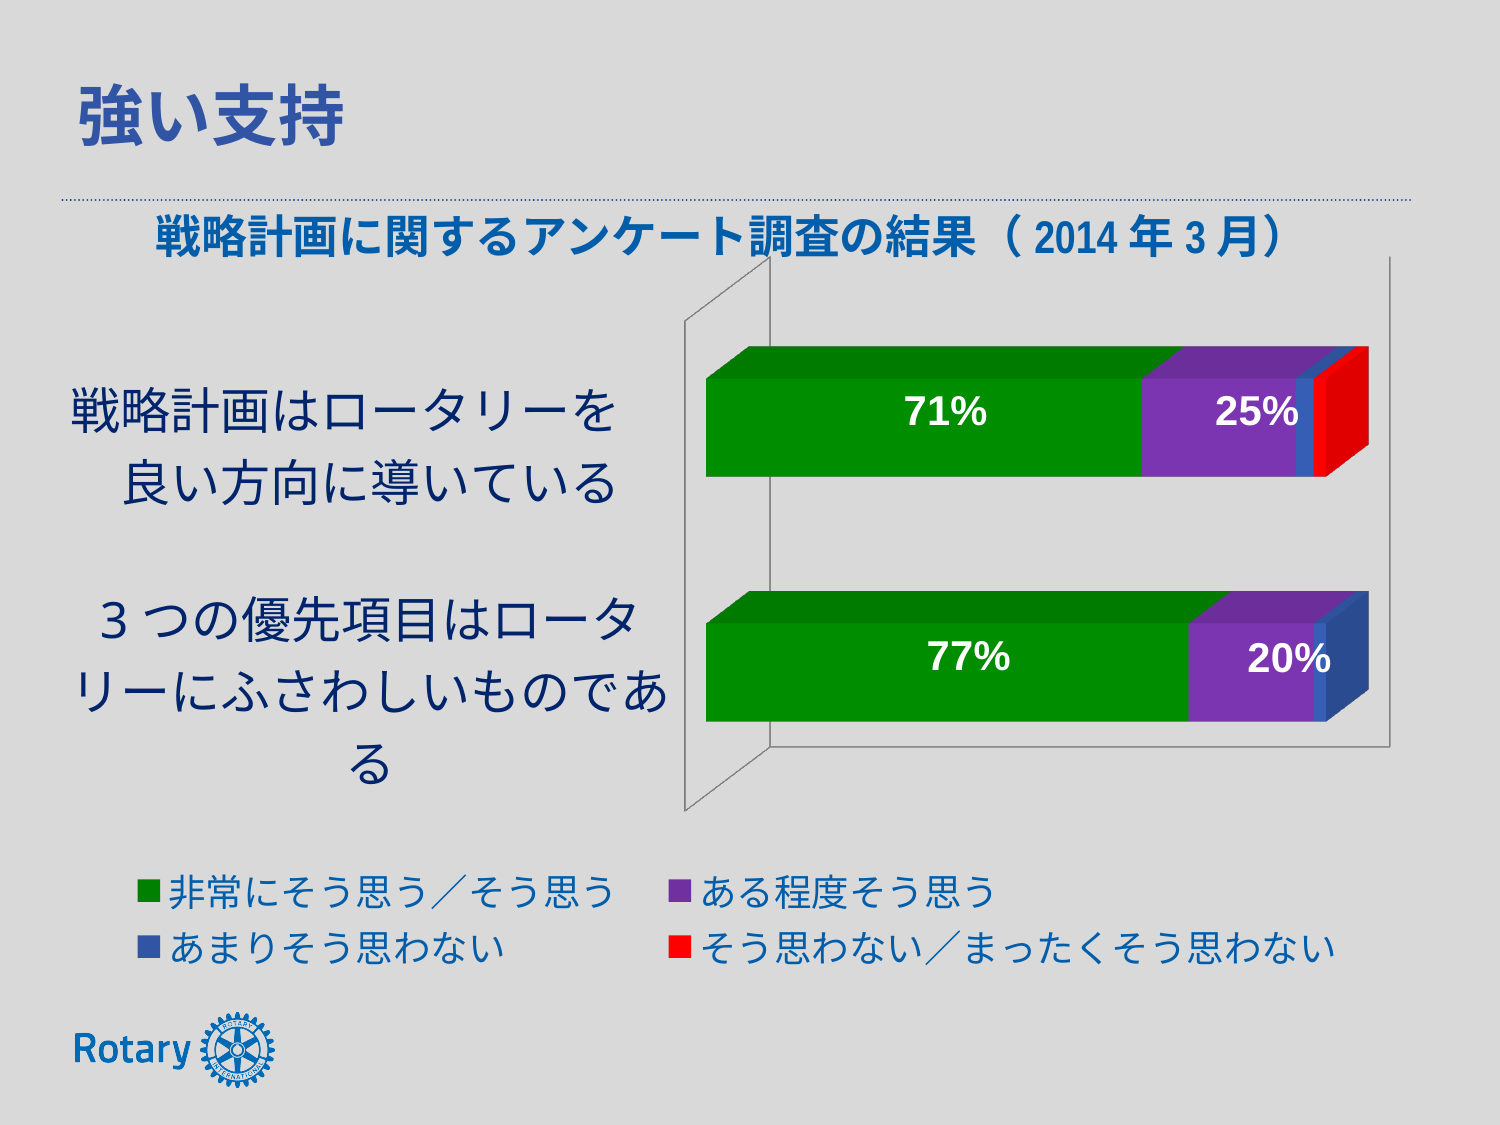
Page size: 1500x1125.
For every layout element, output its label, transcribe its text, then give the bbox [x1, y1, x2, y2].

picture [75, 1015, 275, 1088]
title 強い支持 [63, 75, 1413, 162]
chart [49, 237, 1397, 1015]
text_box 戦略計画に関するアンケート調査の結果（2014年3月） [76, 200, 1388, 237]
